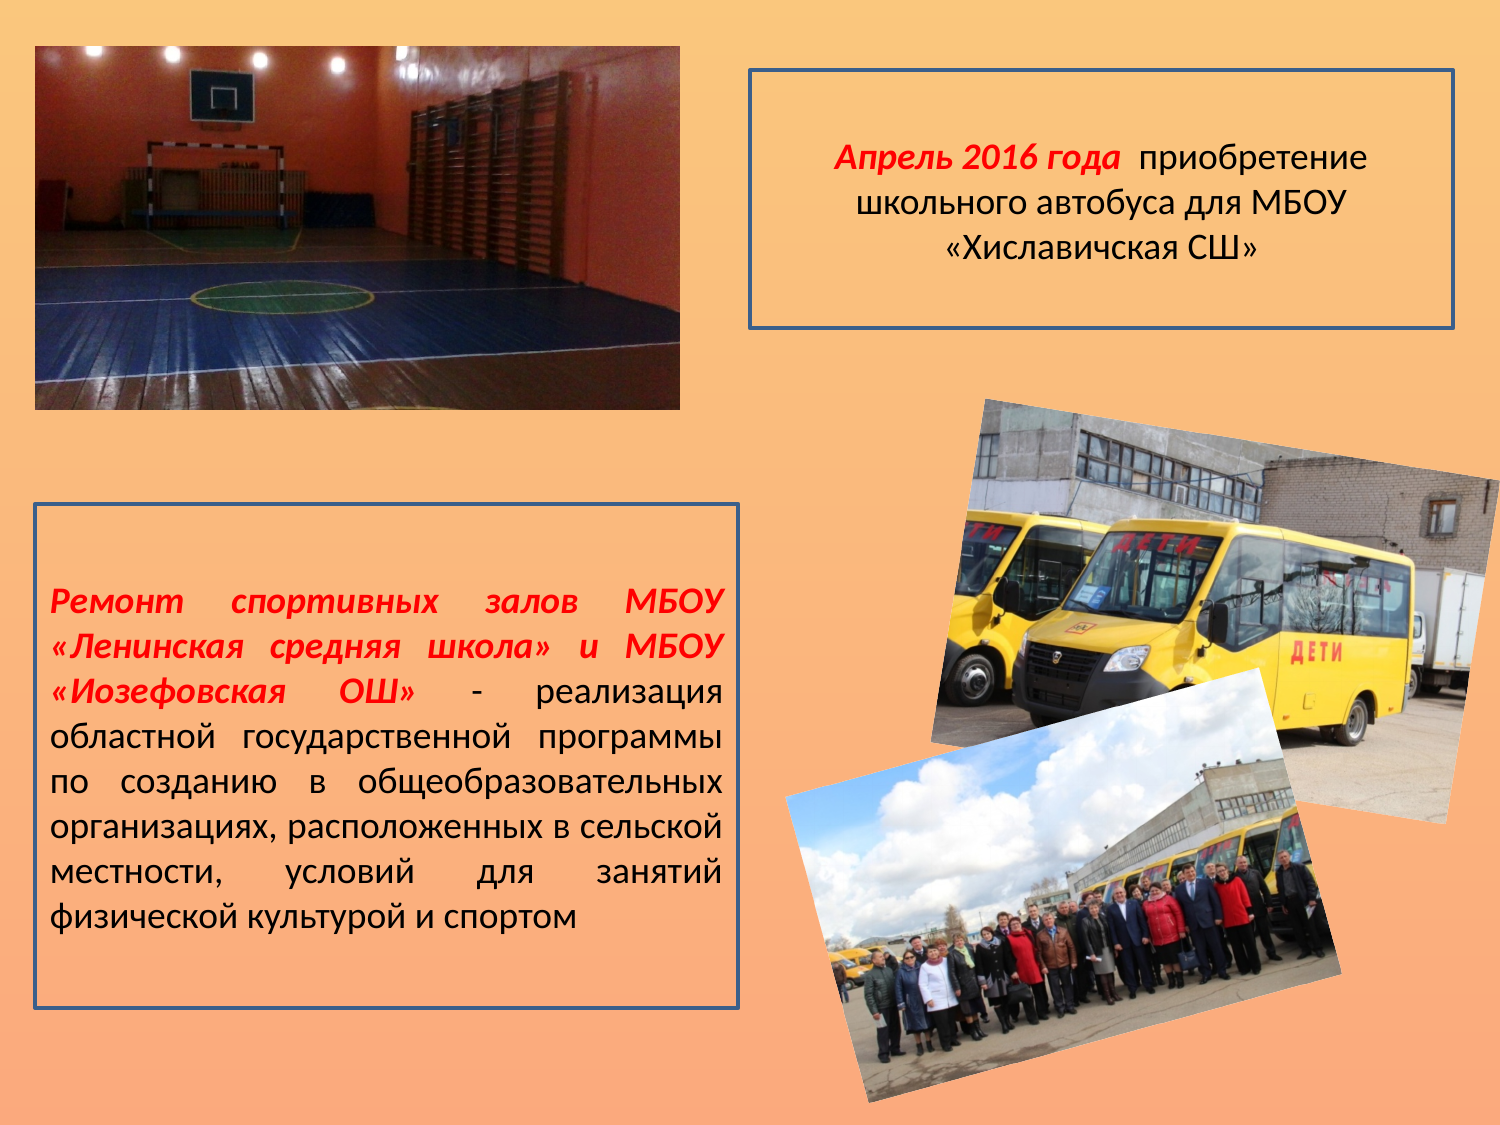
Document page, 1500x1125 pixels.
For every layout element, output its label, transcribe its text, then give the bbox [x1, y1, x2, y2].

text_box Апрель 2016 года приобретение школьного автобуса для МБОУ «Хиславичская СШ» [748, 68, 1455, 330]
picture [34, 46, 680, 410]
picture [786, 399, 1499, 1103]
text_box Ремонт спортивных залов МБОУ «Ленинская средняя школа» и МБОУ «Иозефовская ОШ» - реализация областной государственной программы по созданию в общеобразовательных организациях, расположенных в сельской местности, условий для занятий физической культурой и спортом [33, 502, 740, 1010]
